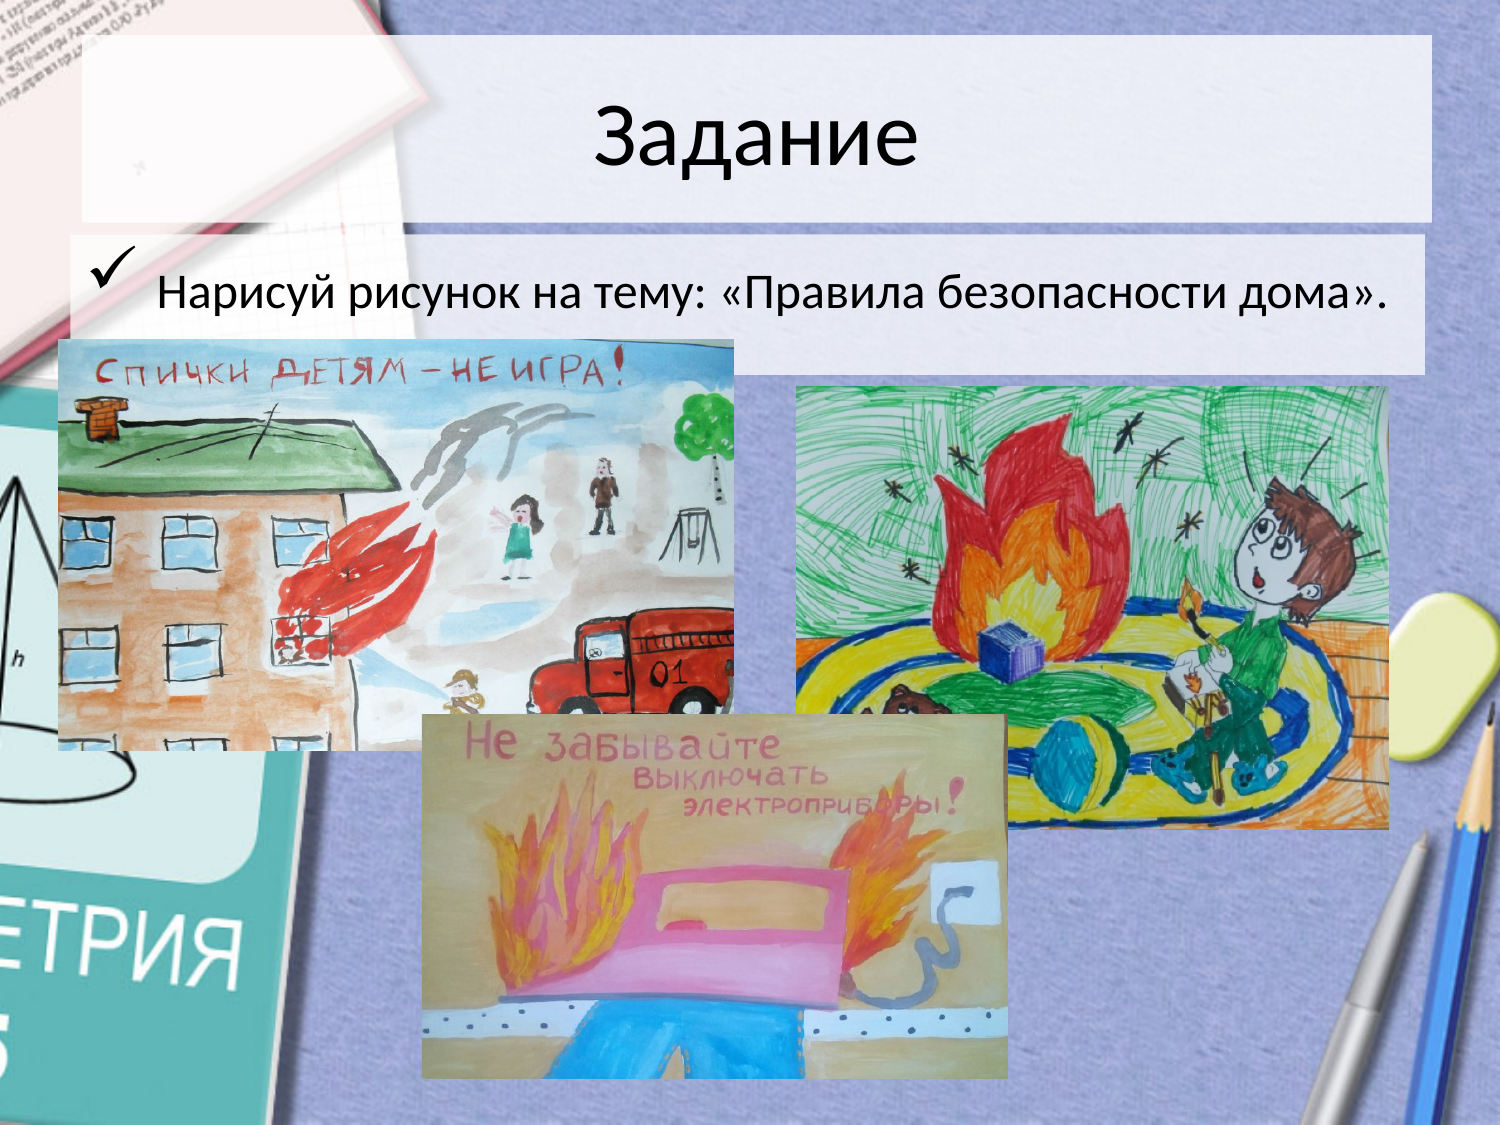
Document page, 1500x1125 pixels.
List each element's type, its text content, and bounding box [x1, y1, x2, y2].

list Нарисуй рисунок на тему: «Правила безопасности дома». [70, 234, 1425, 375]
picture [0, 0, 1500, 1125]
title Задание [82, 35, 1432, 223]
